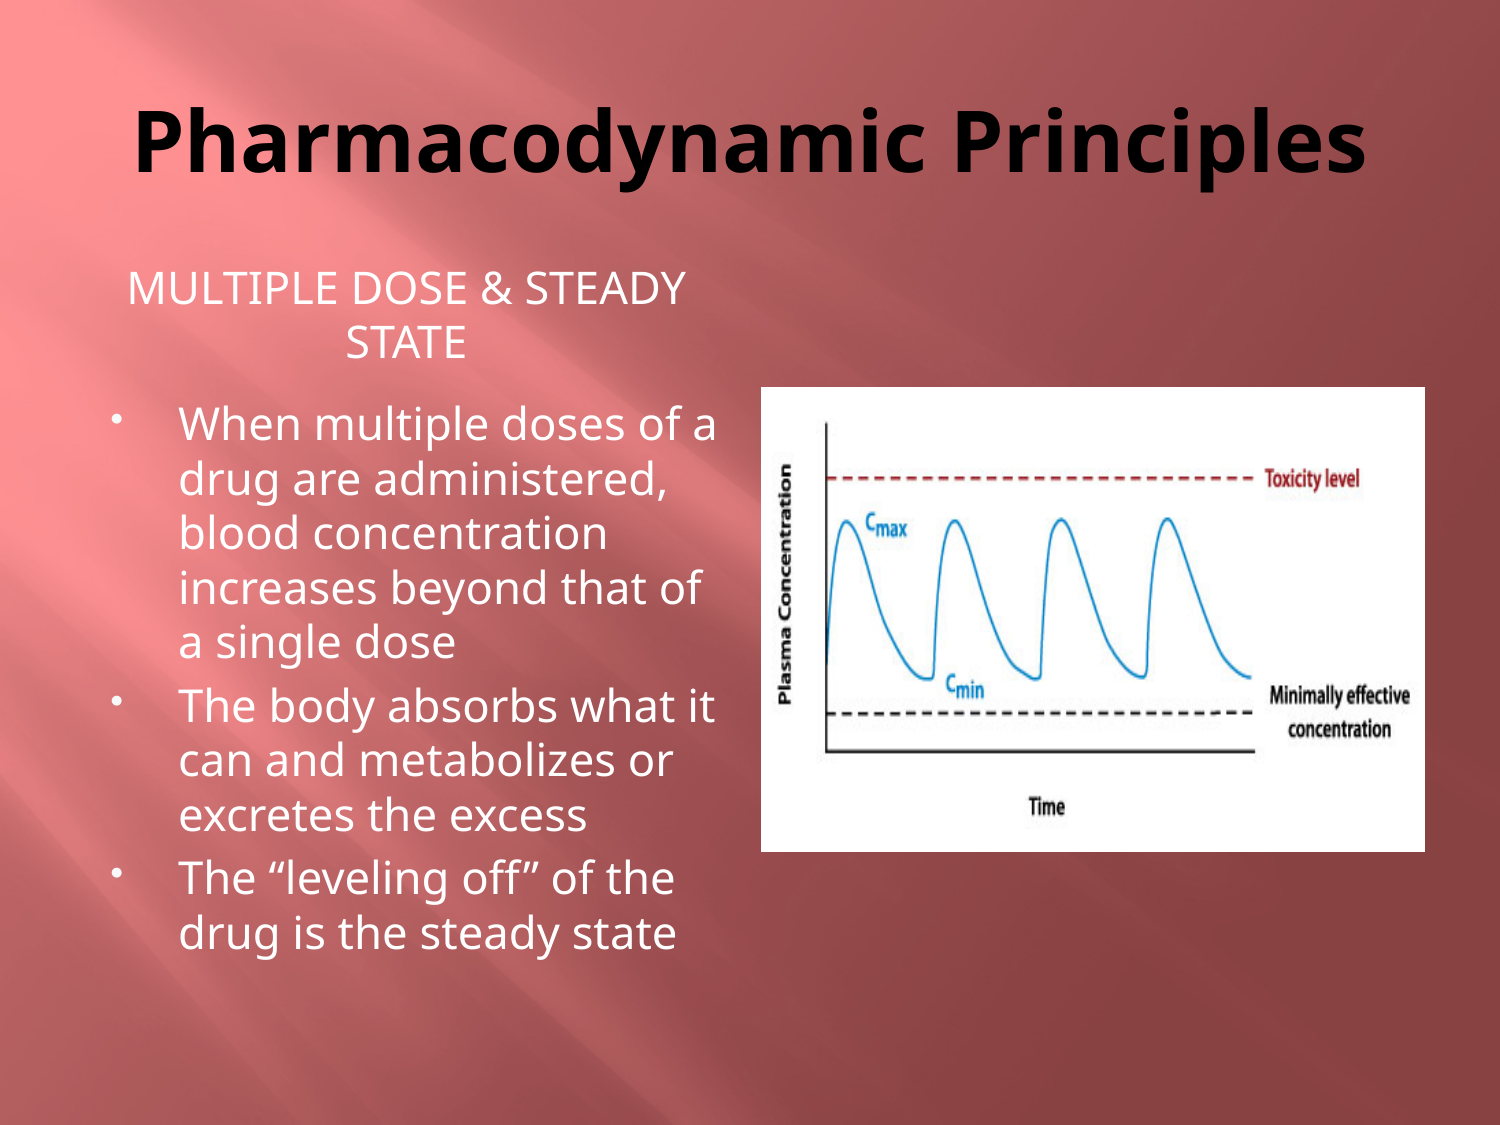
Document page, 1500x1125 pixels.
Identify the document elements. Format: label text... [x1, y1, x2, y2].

list When multiple doses of a drug are administered, blood concentration increases beyond that of a single dose The body absorbs what it can and metabolizes or excretes the excess The “leveling off” of the drug is the steady state [75, 387, 738, 1005]
list Multiple dose & Steady State [75, 251, 738, 375]
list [761, 387, 1426, 852]
title Pharmacodynamic Principles [75, 44, 1425, 233]
